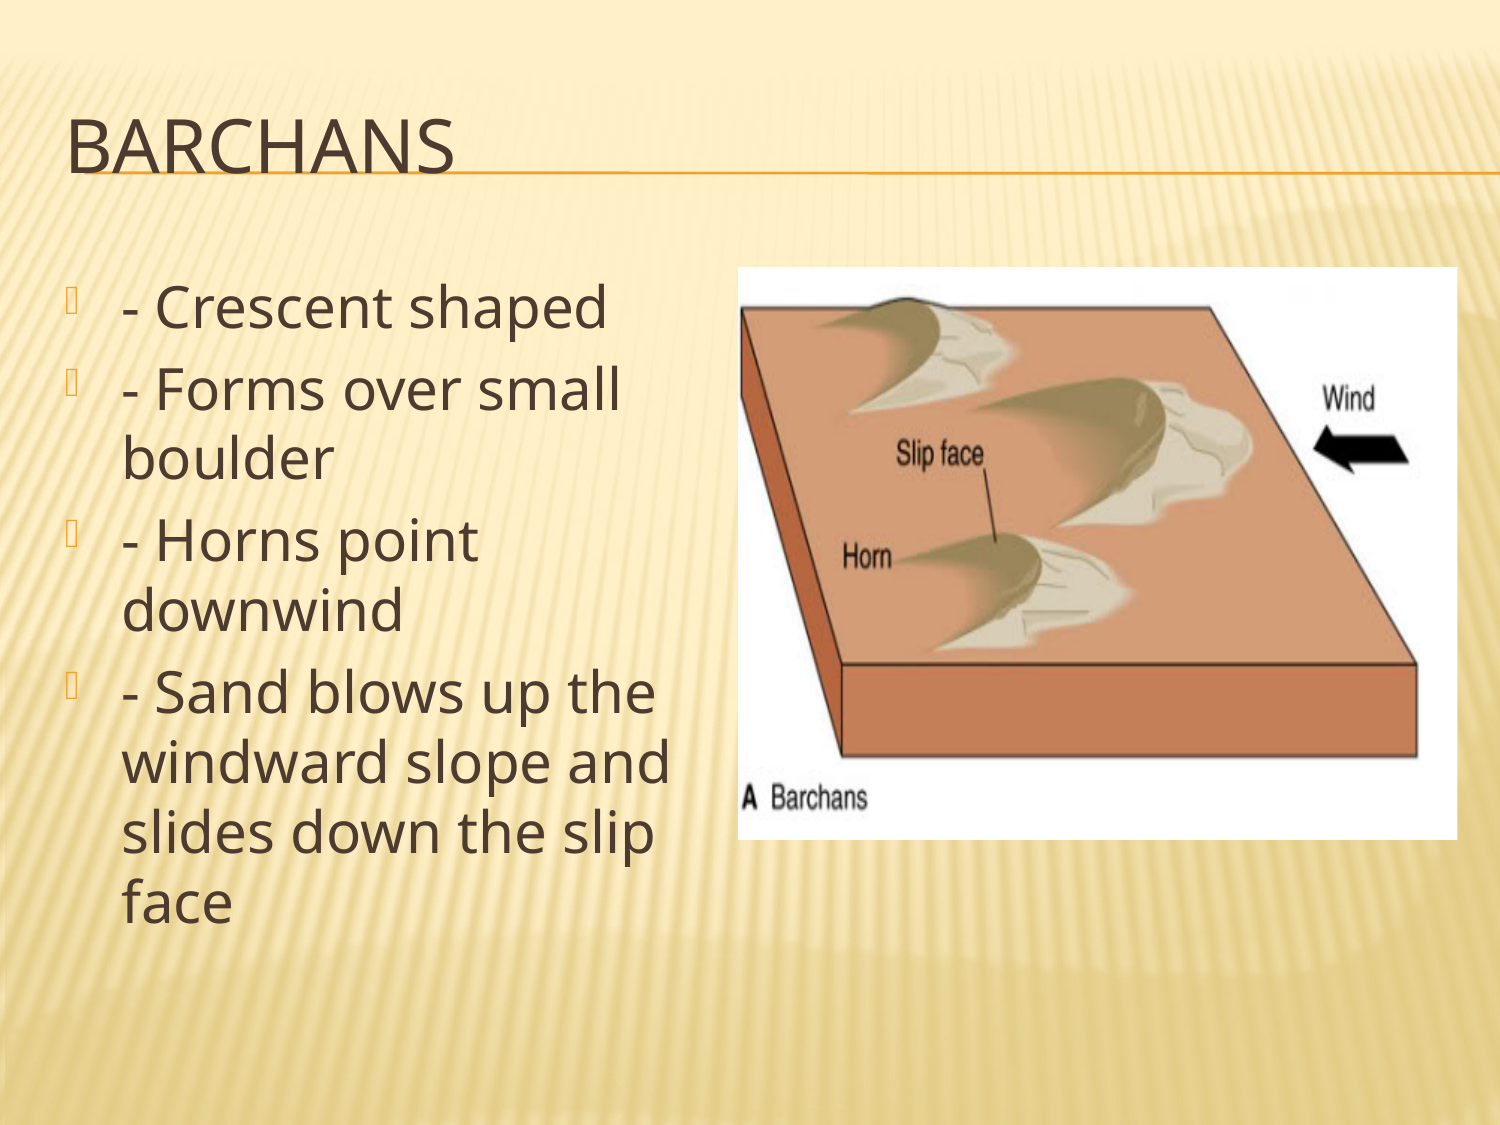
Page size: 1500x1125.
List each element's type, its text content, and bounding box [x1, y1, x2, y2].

list - Crescent shaped - Forms over small boulder - Horns point downwind - Sand blows up the windward slope and slides down the slip face [50, 262, 738, 1038]
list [726, 266, 1458, 841]
title Barchans [49, 75, 1475, 213]
